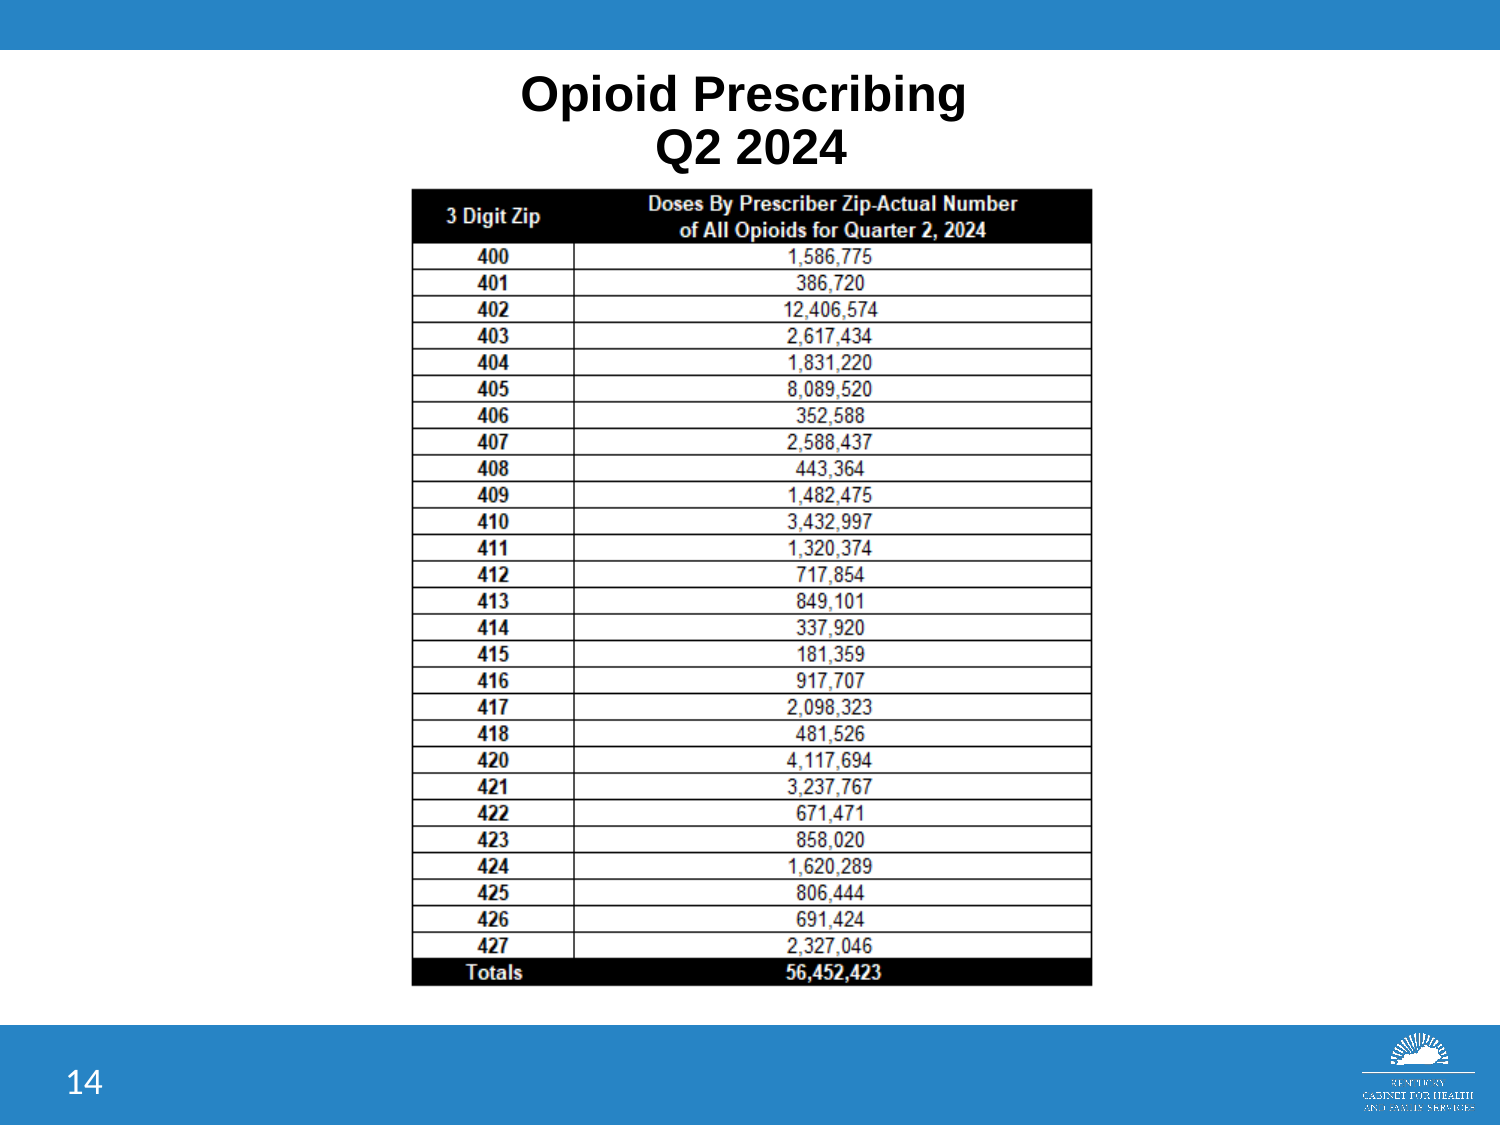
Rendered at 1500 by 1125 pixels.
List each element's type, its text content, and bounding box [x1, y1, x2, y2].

picture [1362, 1033, 1475, 1111]
picture [405, 182, 1097, 994]
text_box Opioid Prescribing Q2 2024 [1, 49, 1500, 184]
slide_number 14 [50, 1050, 400, 1110]
